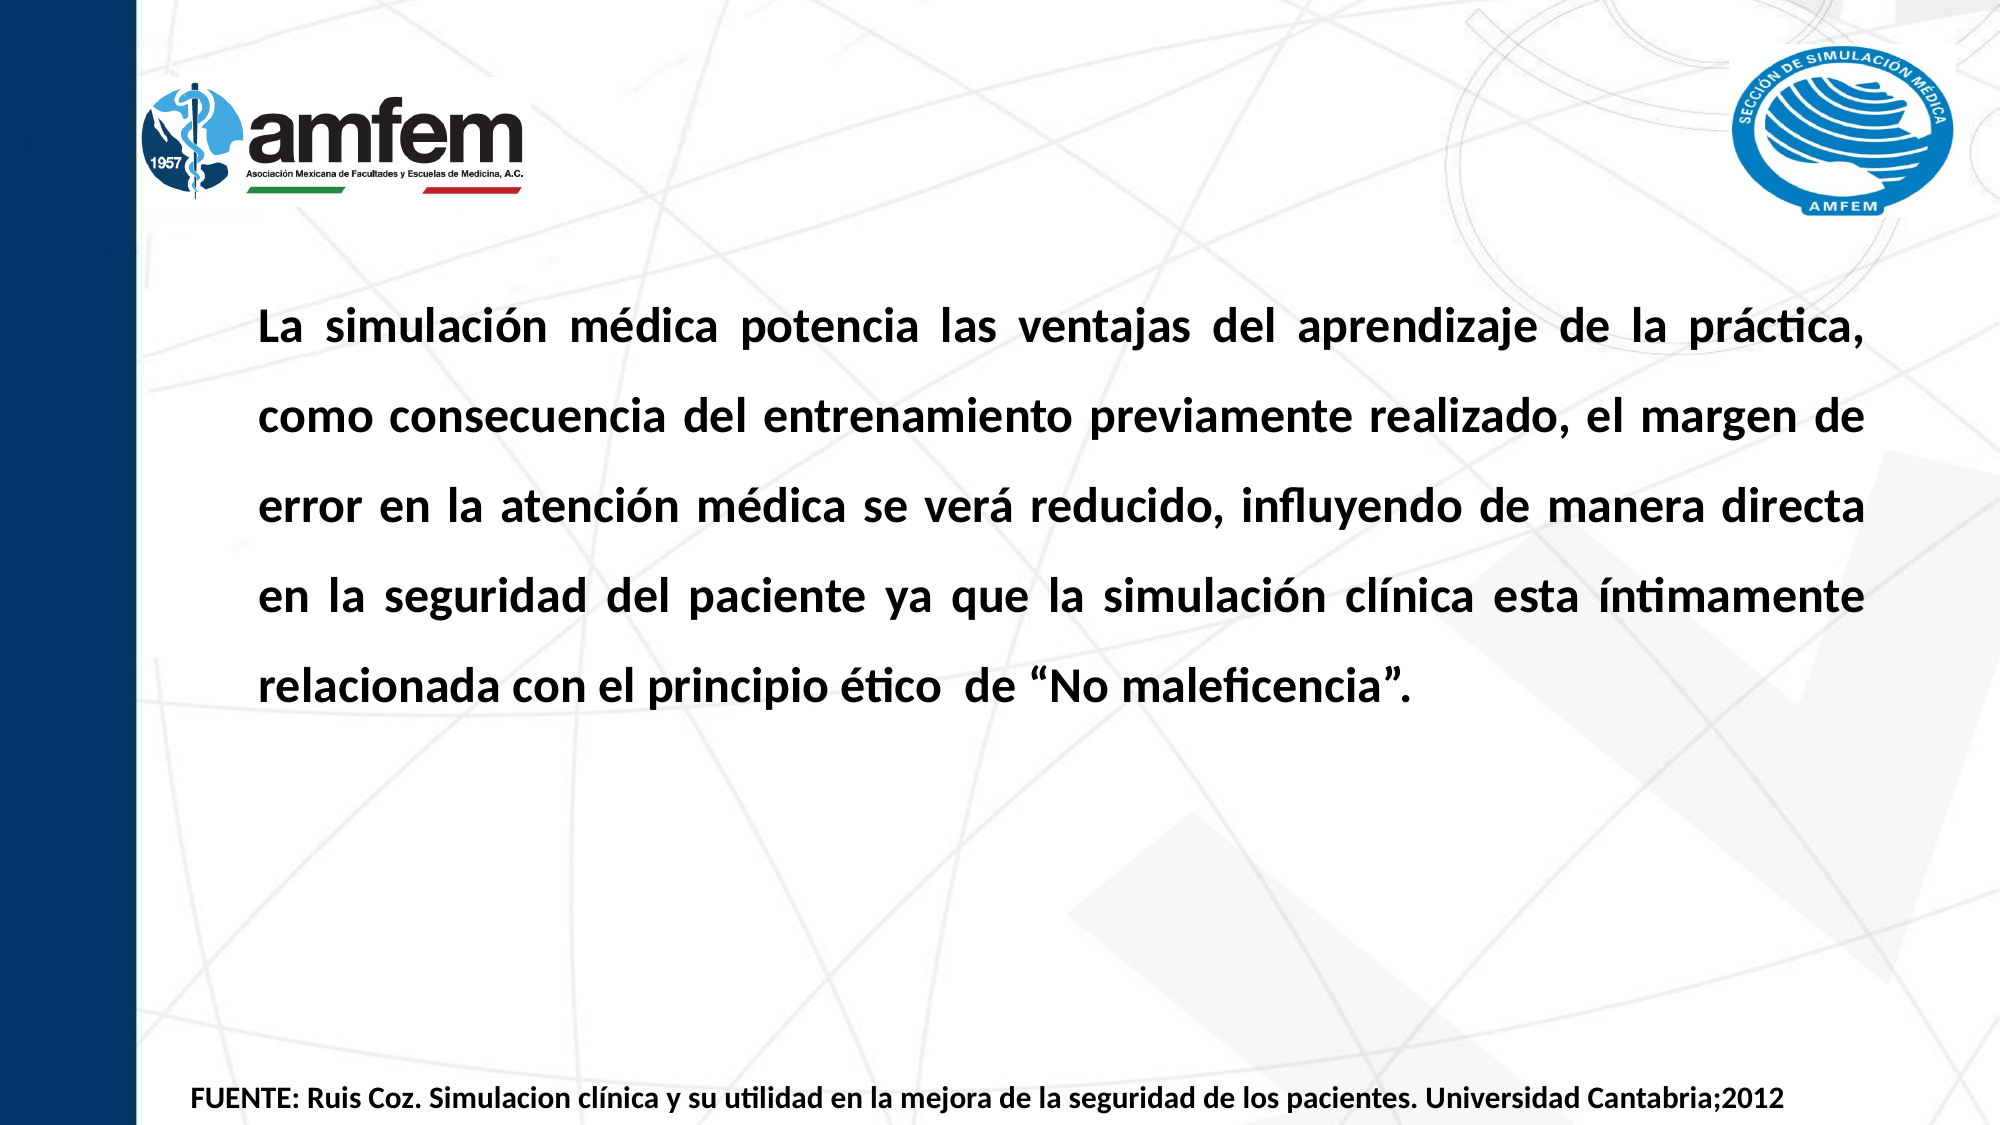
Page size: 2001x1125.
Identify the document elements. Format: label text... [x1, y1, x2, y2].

text_box FUENTE: Ruis Coz. Simulacion clínica y su utilidad en la mejora de la seguridad de los pacientes. Universidad Cantabria;2012 [175, 1069, 1956, 1123]
picture [0, 0, 2000, 1125]
text_box La simulación médica potencia las ventajas del aprendizaje de la práctica, como consecuencia del entrenamiento previamente realizado, el margen de error en la atención médica se verá reducido, influyendo de manera directa en la seguridad del paciente ya que la simulación clínica esta íntimamente relacionada con el principio ético de “No maleficencia”. [243, 255, 1882, 721]
